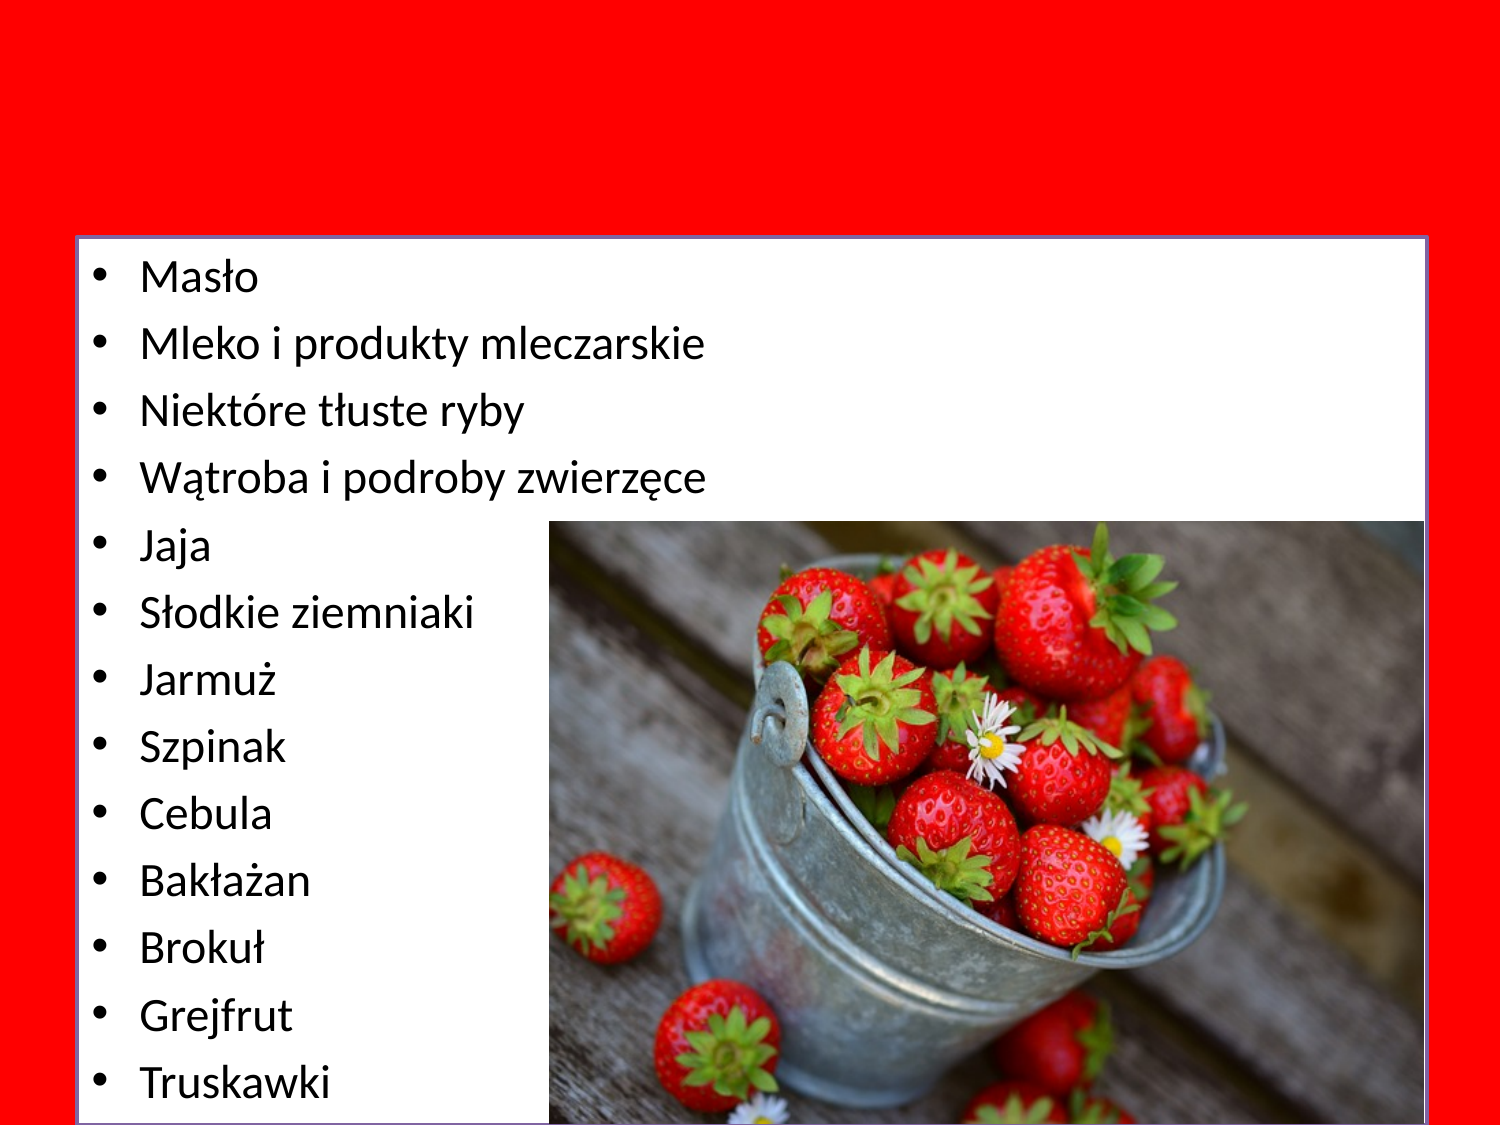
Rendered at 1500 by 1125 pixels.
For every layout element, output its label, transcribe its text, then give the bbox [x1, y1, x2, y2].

list Masło Mleko i produkty mleczarskie Niektóre tłuste ryby Wątroba i podroby zwierzęce Jaja Słodkie ziemniaki Jarmuż Szpinak Cebula Bakłażan Brokuł Grejfrut Truskawki [75, 235, 1429, 1125]
picture [549, 521, 1424, 1124]
